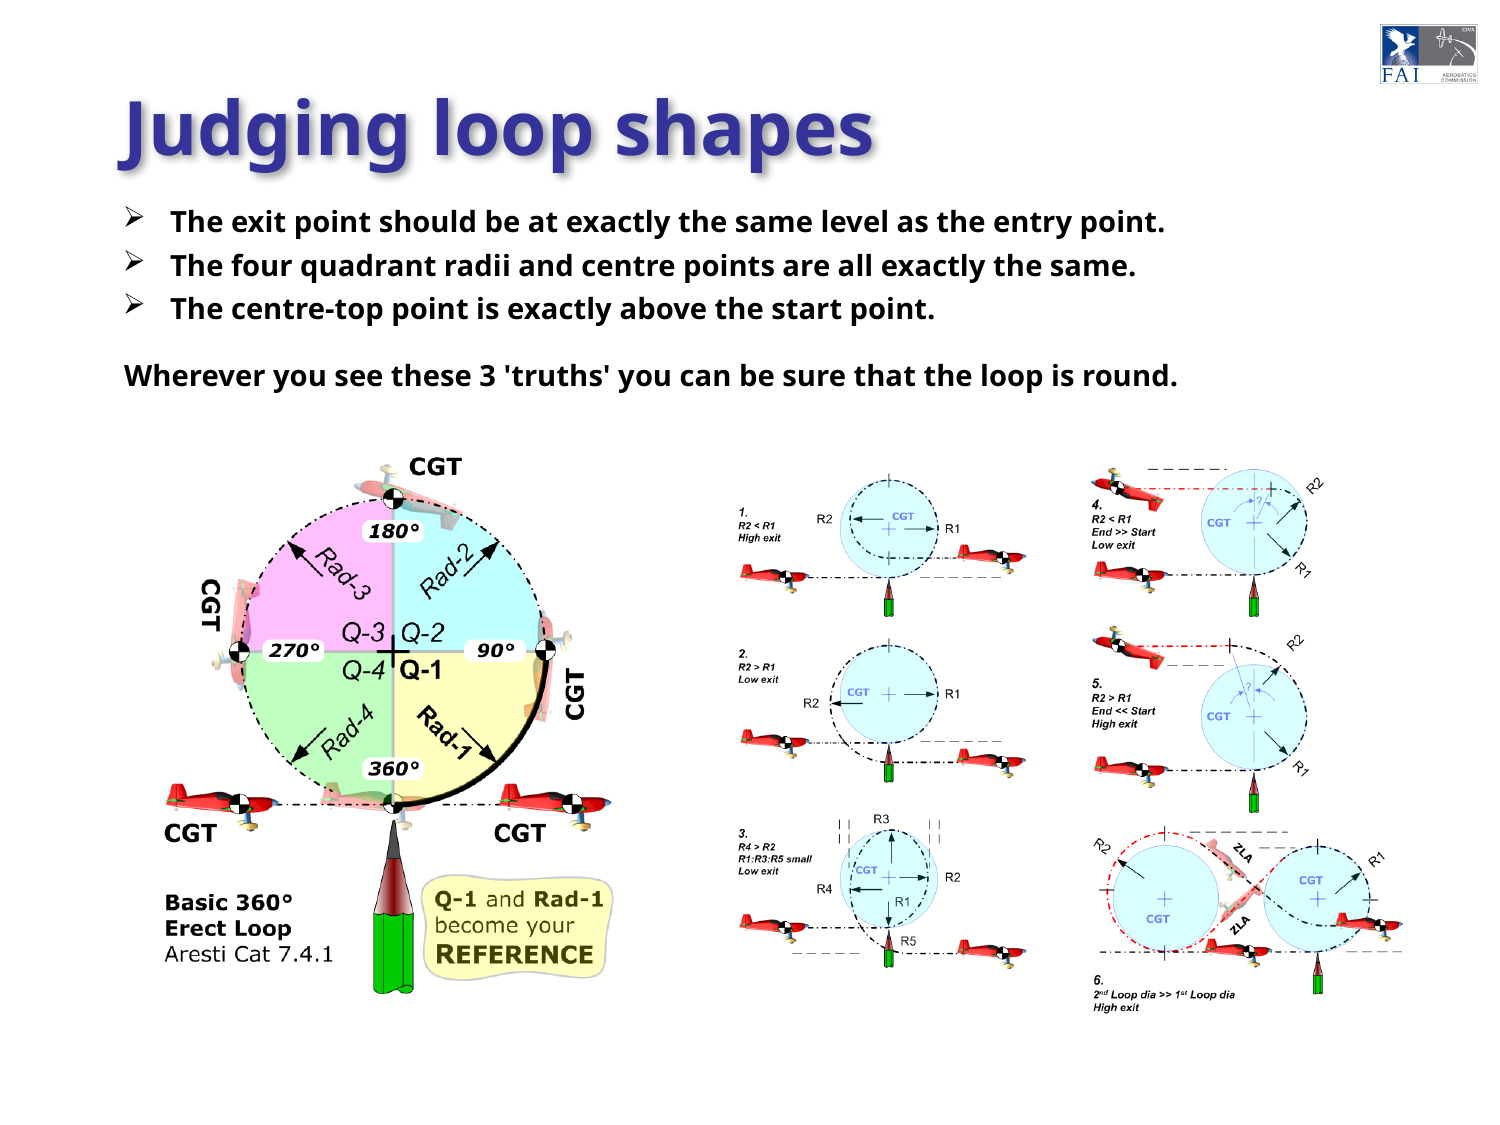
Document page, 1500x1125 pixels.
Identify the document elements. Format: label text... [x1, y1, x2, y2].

picture [150, 442, 633, 1016]
picture [1380, 24, 1478, 85]
text_box Wherever you see these 3 'truths' you can be sure that the loop is round. [109, 350, 1317, 409]
text_box Judging loop shapes [108, 54, 1439, 197]
picture [1080, 460, 1407, 1016]
picture [725, 465, 1034, 975]
text_box The exit point should be at exactly the same level as the entry point. The four quadrant radii and centre points are all exactly the same. The centre-top point is exactly above the start point. [108, 196, 1429, 350]
